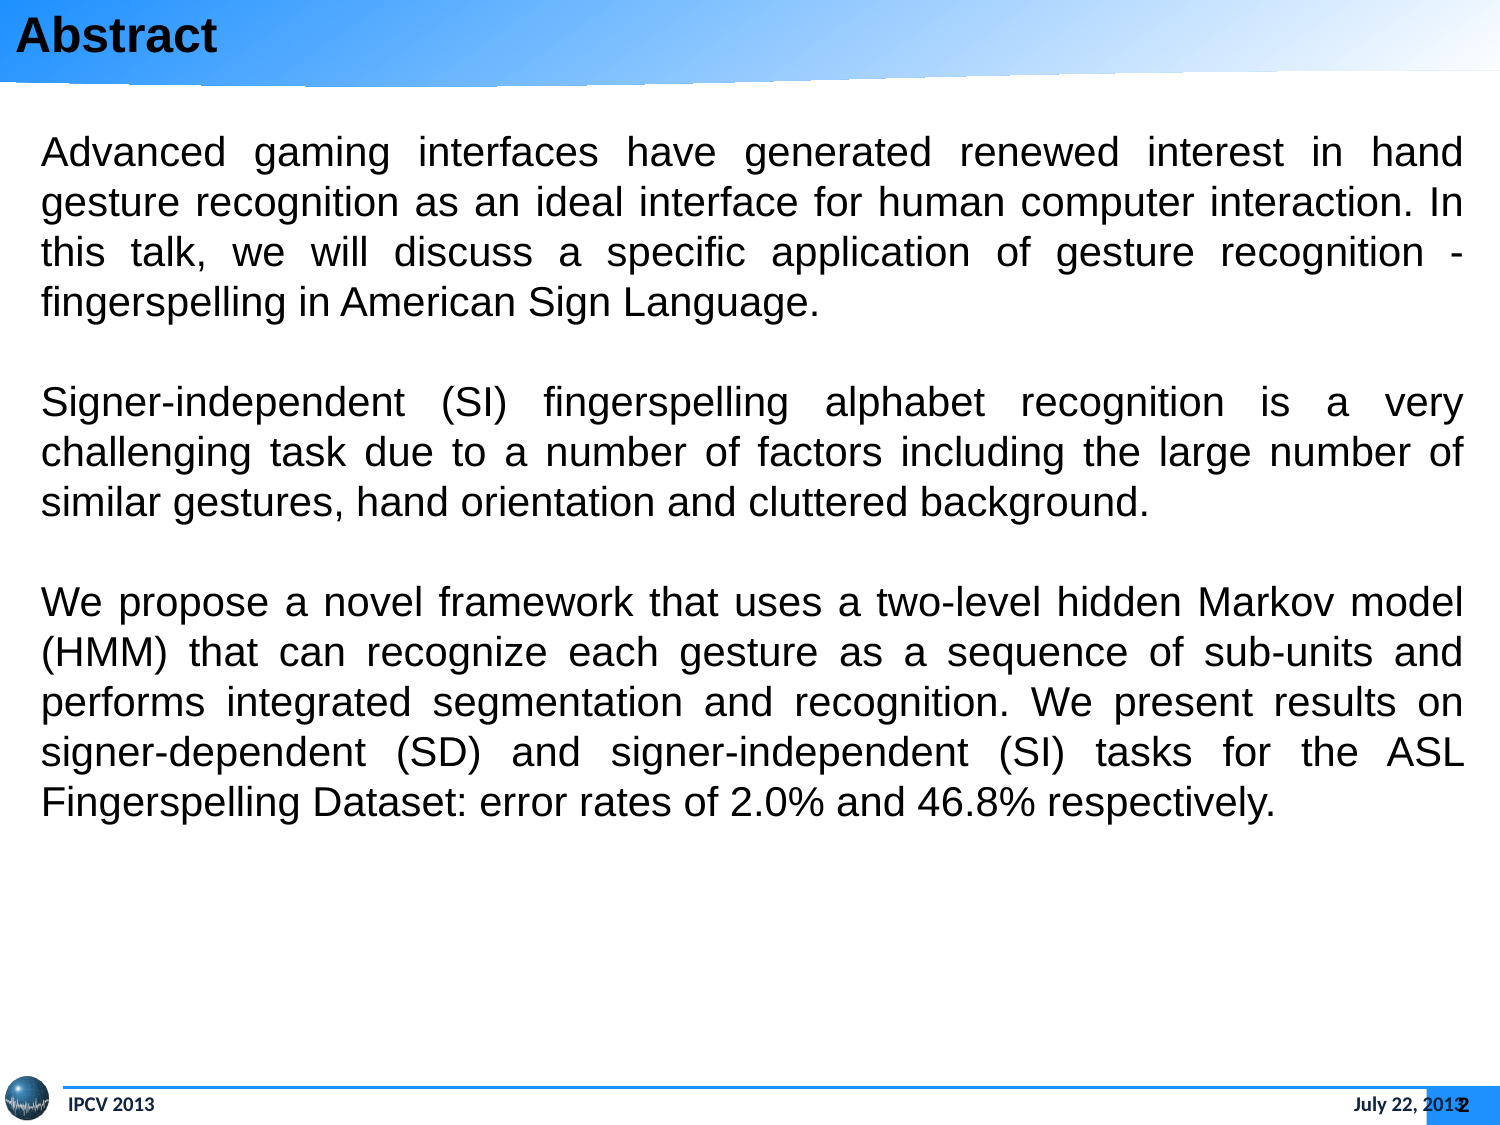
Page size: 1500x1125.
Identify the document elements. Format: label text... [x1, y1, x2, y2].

picture [4, 1075, 50, 1121]
text_box Advanced gaming interfaces have generated renewed interest in hand gesture recognition as an ideal interface for human computer interaction. In this talk, we will discuss a specific application of gesture recognition - fingerspelling in American Sign Language. Signer-independent (SI) fingerspelling alphabet recognition is a very challenging task due to a number of factors including the large number of similar gestures, hand orientation and cluttered background. We propose a novel framework that uses a two-level hidden Markov model (HMM) that can recognize each gesture as a sequence of sub-units and performs integrated segmentation and recognition. We present results on signer-dependent (SD) and signer-independent (SI) tasks for the ASL Fingerspelling Dataset: error rates of 2.0% and 46.8% respectively. [40, 124, 1465, 825]
title Abstract [0, 0, 1500, 65]
